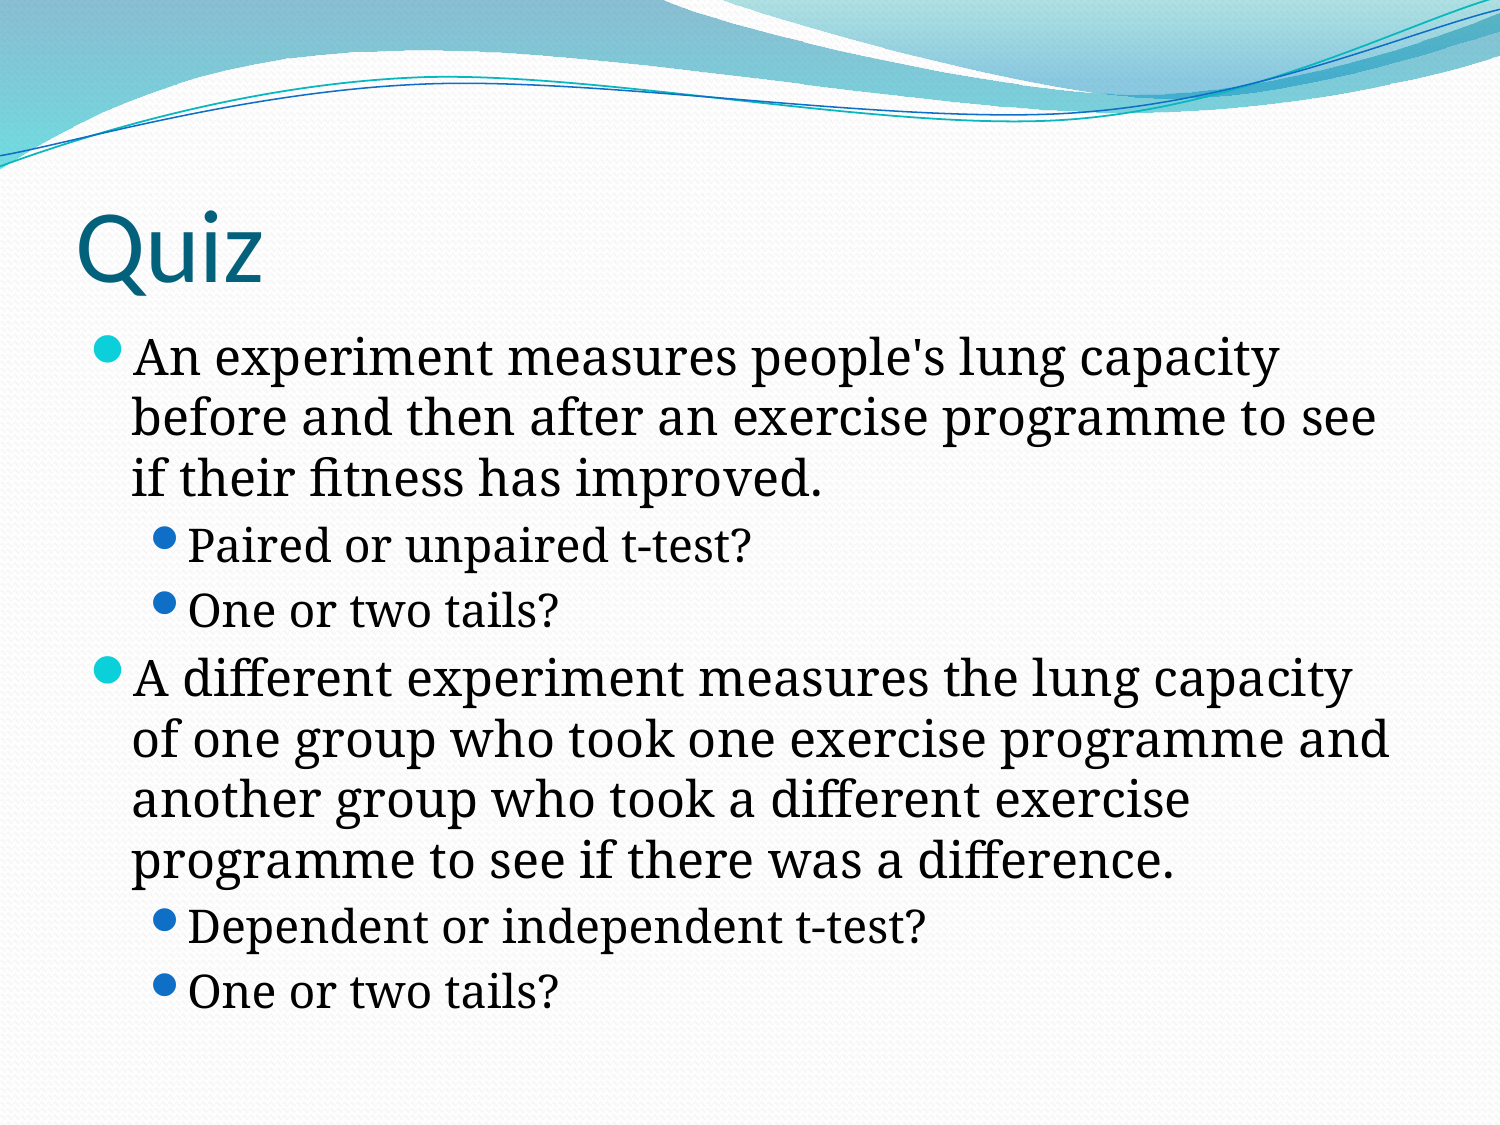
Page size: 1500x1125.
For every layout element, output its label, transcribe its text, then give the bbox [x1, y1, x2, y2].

list An experiment measures people's lung capacity before and then after an exercise programme to see if their fitness has improved. Paired or unpaired t-test? One or two tails? A different experiment measures the lung capacity of one group who took one exercise programme and another group who took a different exercise programme to see if there was a difference. Dependent or independent t-test? One or two tails? [75, 317, 1425, 1038]
title Quiz [75, 115, 1425, 303]
